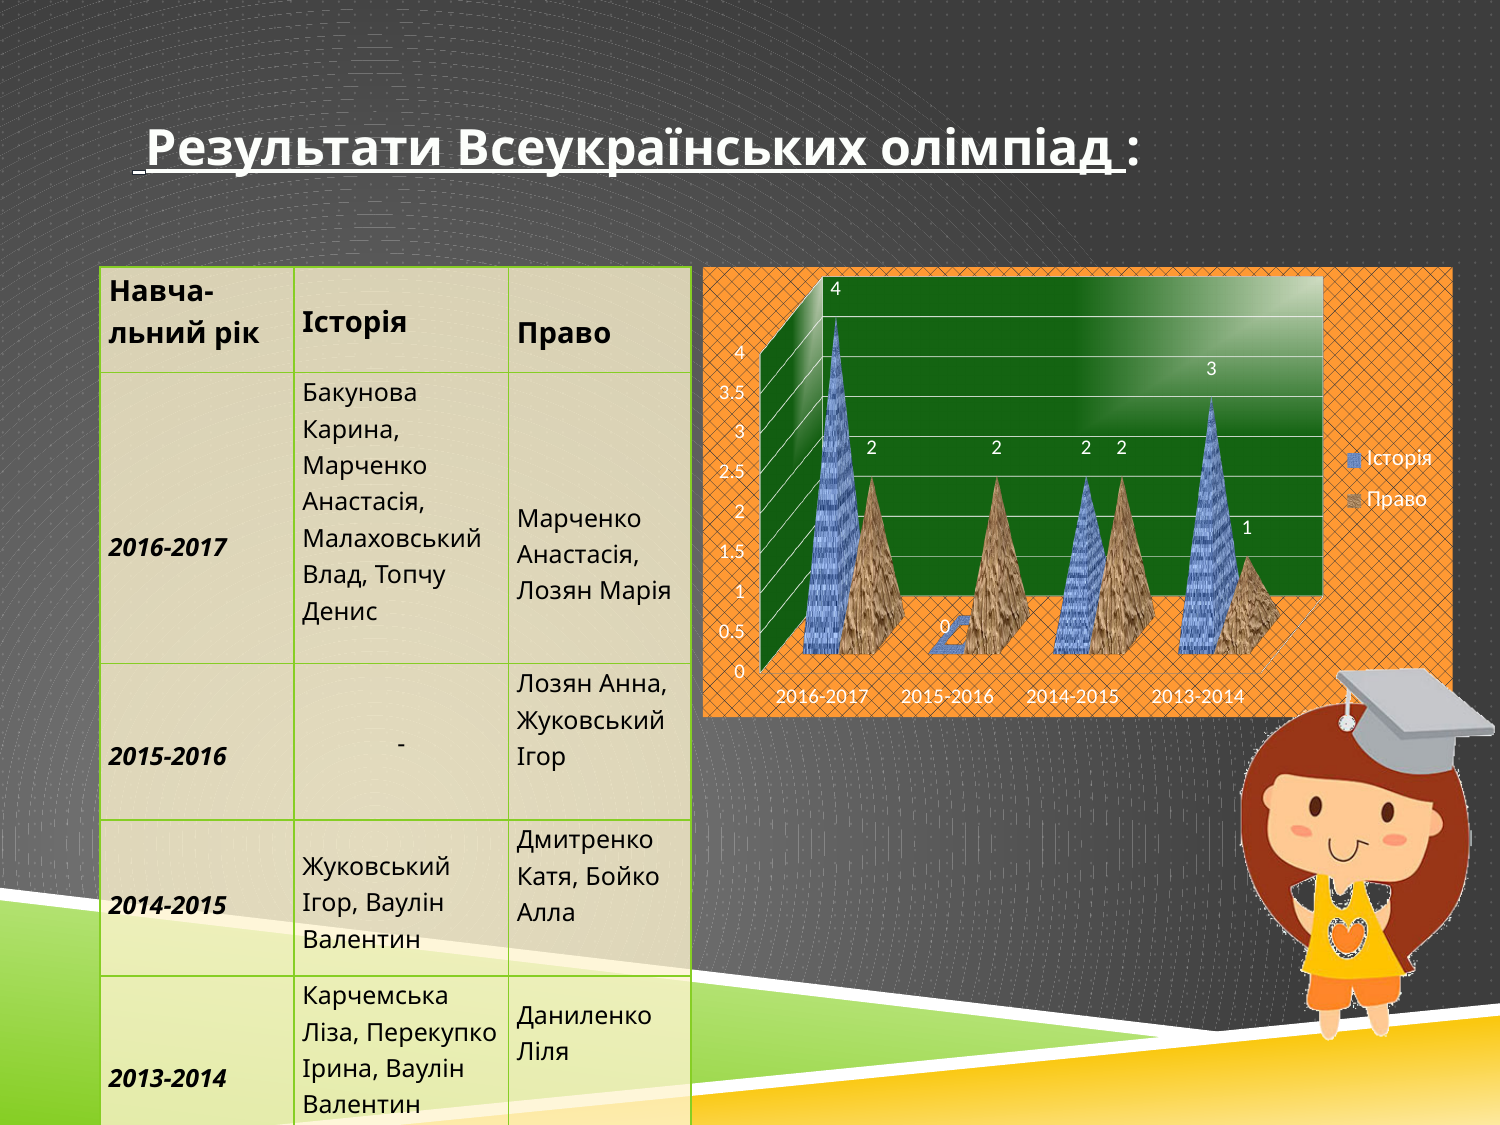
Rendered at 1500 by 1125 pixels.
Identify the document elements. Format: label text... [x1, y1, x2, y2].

table_cell 2016-2017 [101, 373, 293, 663]
text_box Результати Всеукраїнських олімпіад : [117, 108, 1471, 183]
chart [702, 266, 1453, 718]
table_cell Дмитренко Катя, Бойко Алла [509, 821, 690, 975]
table_cell Бакунова Карина, Марченко Анастасія, Малаховський Влад, Топчу Денис [295, 373, 508, 663]
table_cell Марченко Анастасія, Лозян Марія [509, 373, 690, 663]
table_cell 2013-2014 [101, 977, 293, 1125]
table_header Право [509, 268, 690, 372]
table_header Історія [295, 268, 508, 372]
table_cell 2014-2015 [101, 821, 293, 975]
table_cell Даниленко Ліля [509, 977, 690, 1125]
table_cell 2015-2016 [101, 664, 293, 819]
table_header Навча- льний рік [101, 268, 293, 372]
table_cell Карчемська Ліза, Перекупко Ірина, Ваулін Валентин [295, 977, 508, 1125]
table_cell - [295, 664, 508, 819]
picture [1226, 644, 1500, 1044]
table_cell Лозян Анна, Жуковський Ігор [509, 664, 690, 819]
table_cell Жуковський Ігор, Ваулін Валентин [295, 821, 508, 975]
